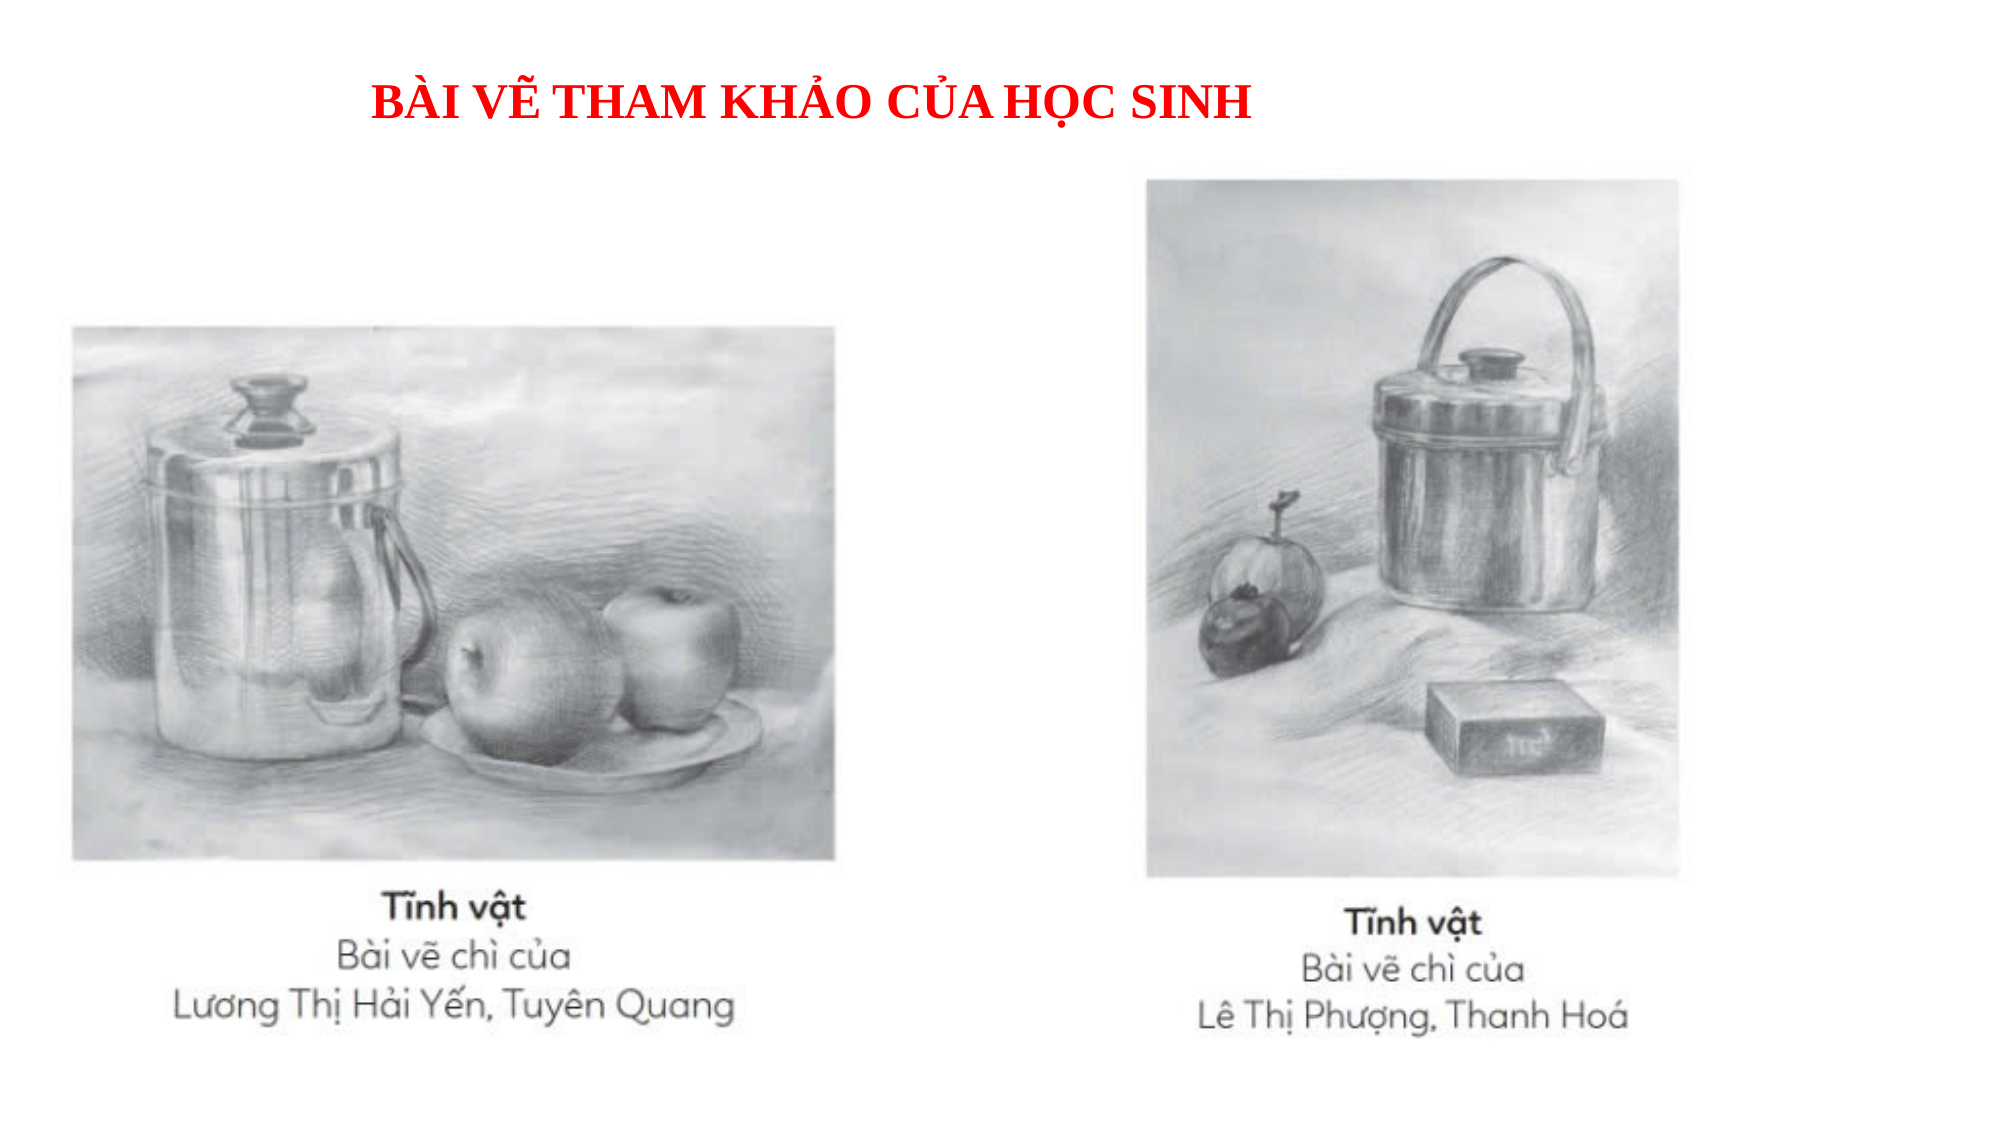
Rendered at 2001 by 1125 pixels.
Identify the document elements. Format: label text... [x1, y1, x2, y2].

picture [27, 301, 860, 1050]
picture [1116, 167, 1708, 1050]
text_box BÀI VẼ THAM KHẢO CỦA HỌC SINH [357, 60, 1316, 136]
